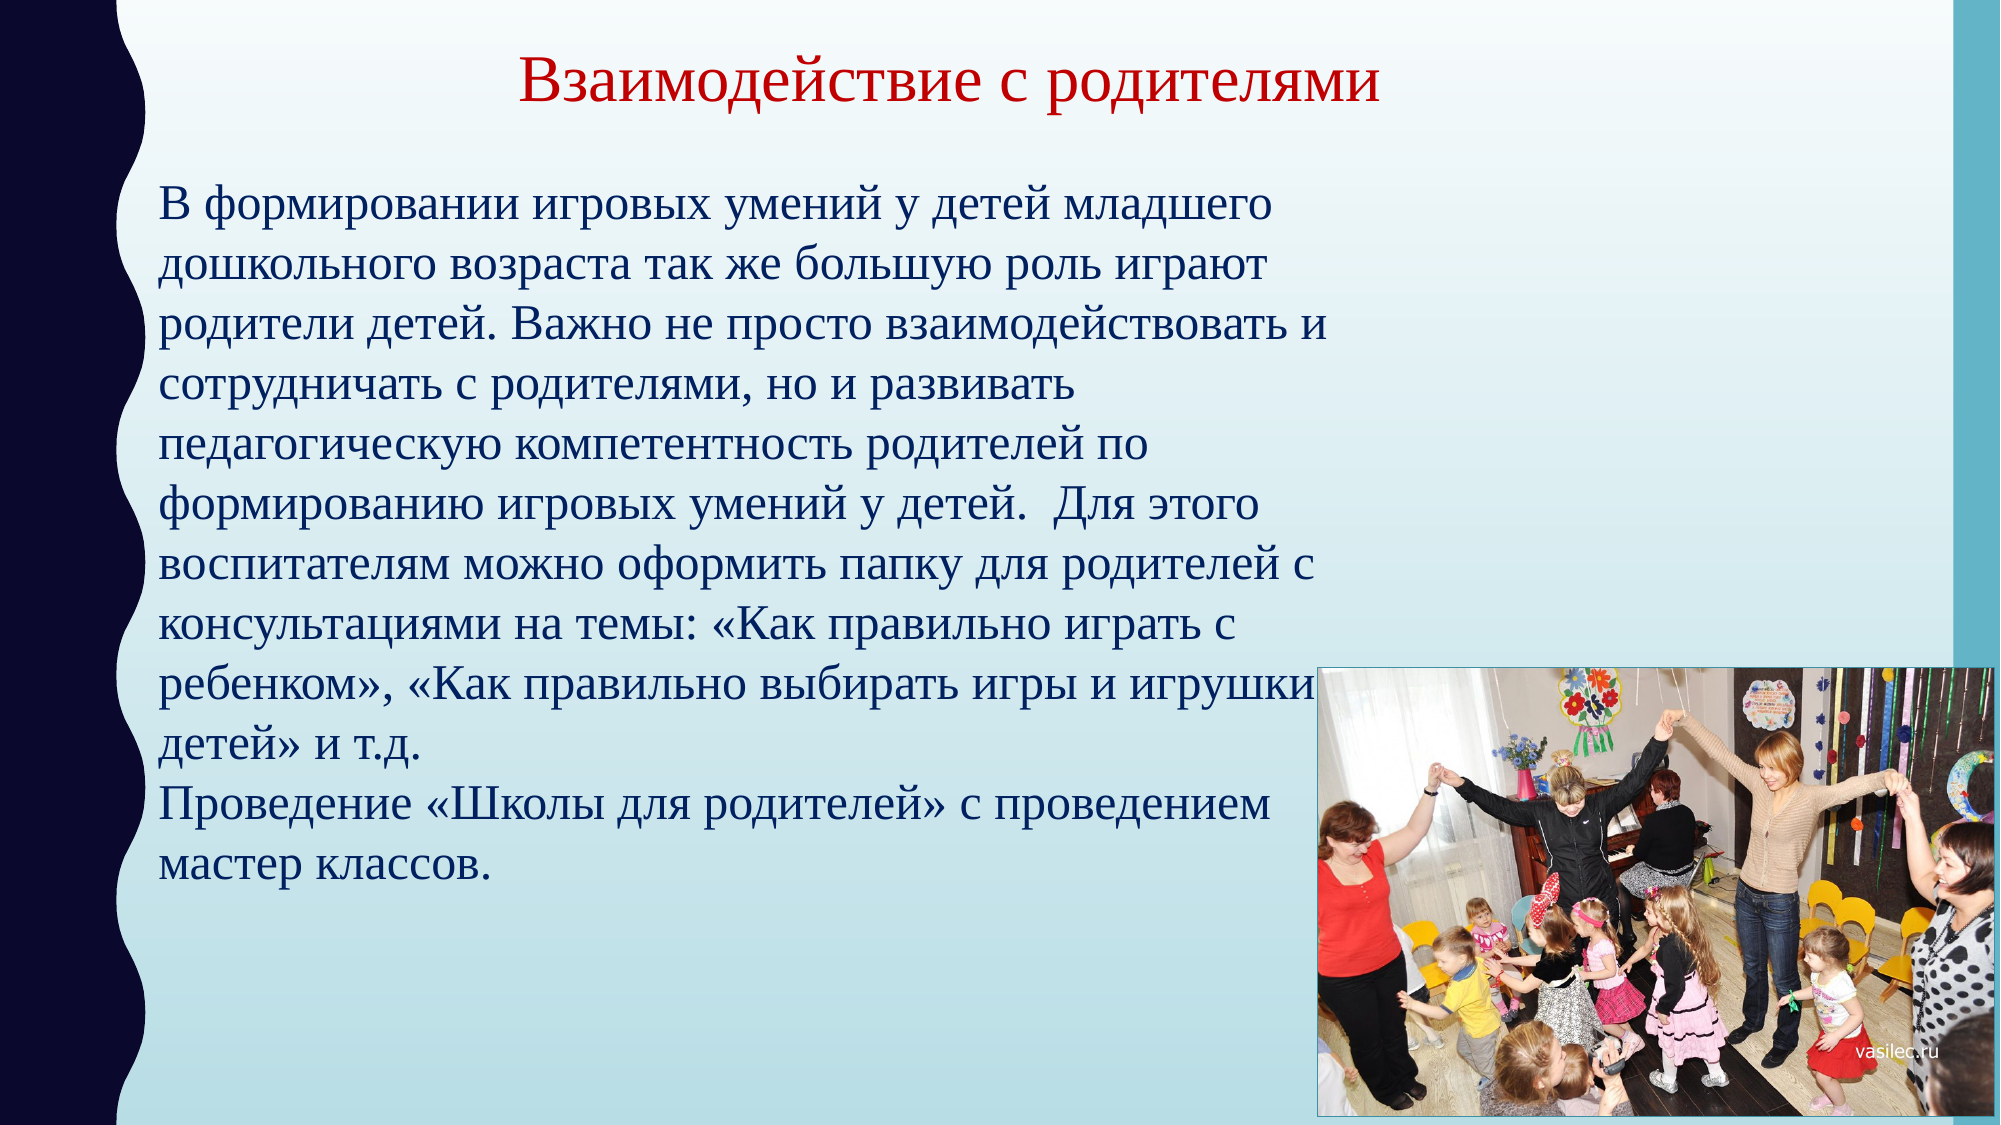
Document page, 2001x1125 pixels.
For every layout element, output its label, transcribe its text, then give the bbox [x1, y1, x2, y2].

text_box В формировании игровых умений у детей младшего дошкольного возраста так же большую роль играют родители детей. Важно не просто взаимодействовать и сотрудничать с родителями, но и развивать педагогическую компетентность родителей по формированию игровых умений у детей. Для этого воспитателям можно оформить папку для родителей с консультациями на темы: «Как правильно играть с ребенком», «Как правильно выбирать игры и игрушки для детей» и т.д. Проведение «Школы для родителей» с проведением мастер классов. [143, 162, 1442, 898]
picture [1317, 667, 1995, 1117]
text_box Взаимодействие с родителями [503, 26, 1398, 122]
